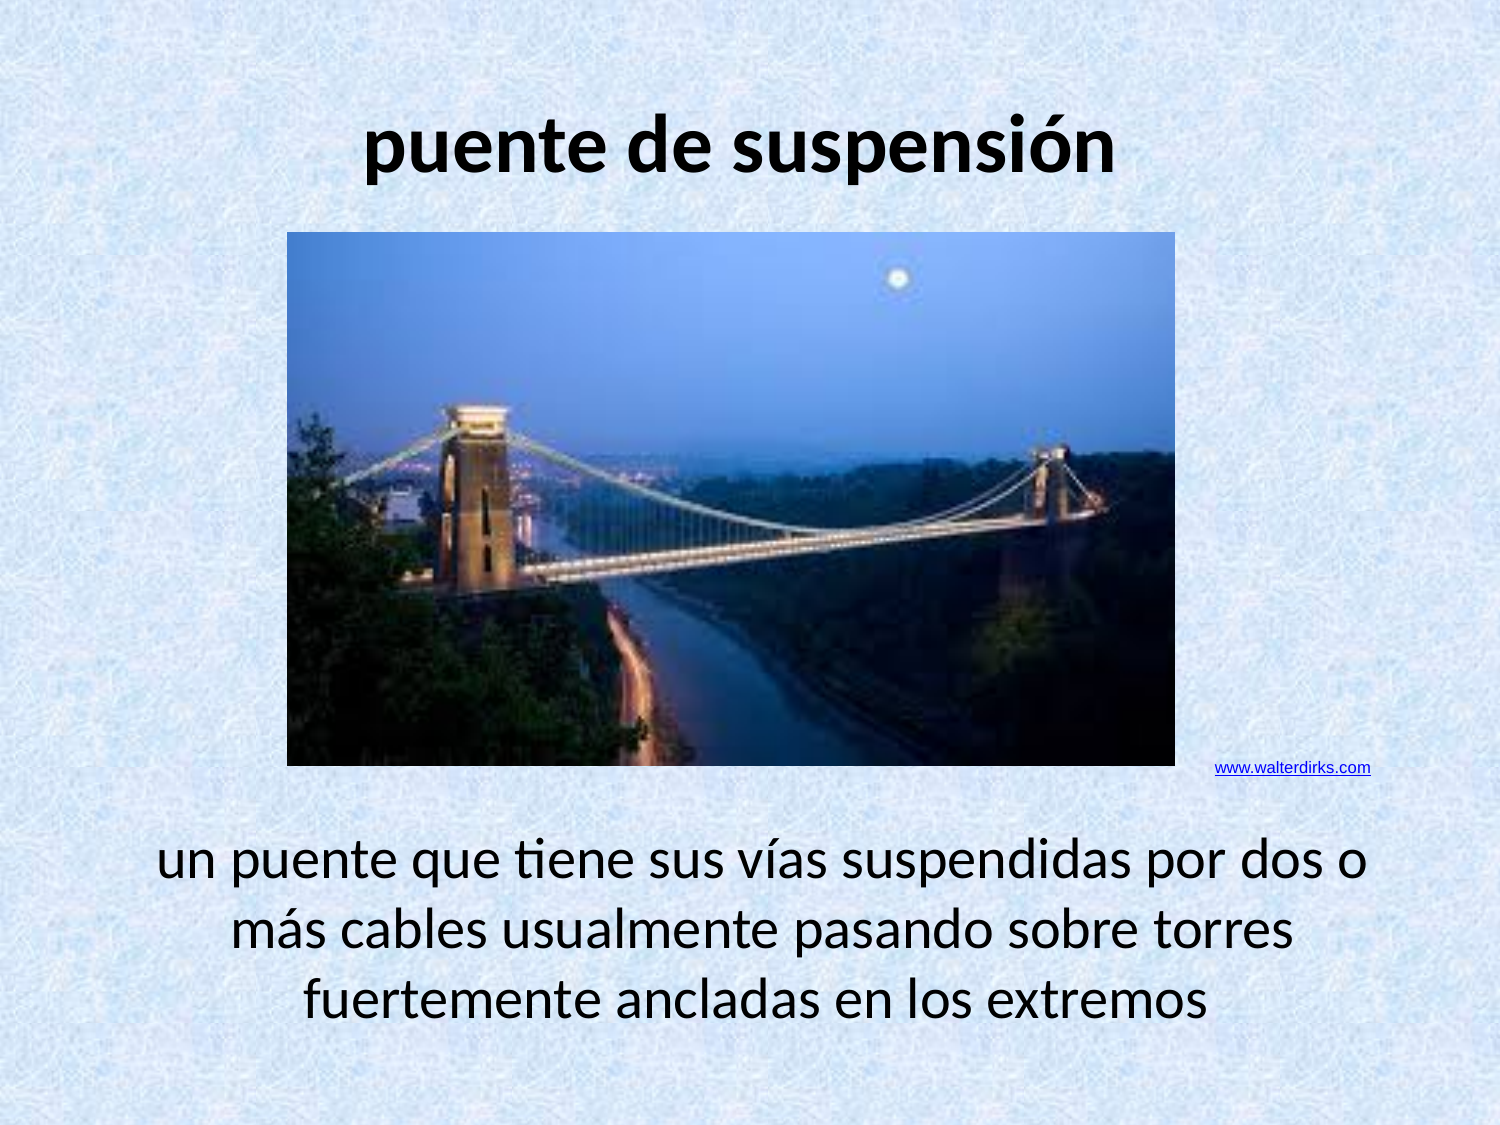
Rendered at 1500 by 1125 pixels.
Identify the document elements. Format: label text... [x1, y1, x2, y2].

title puente de suspensión [75, 45, 1425, 233]
text_box un puente que tiene sus vías suspendidas por dos o más cables usualmente pasando sobre torres fuertemente ancladas en los extremos [99, 812, 1425, 1038]
text_box www.walterdirks.com [1200, 749, 1463, 785]
picture [0, 0, 1500, 1125]
